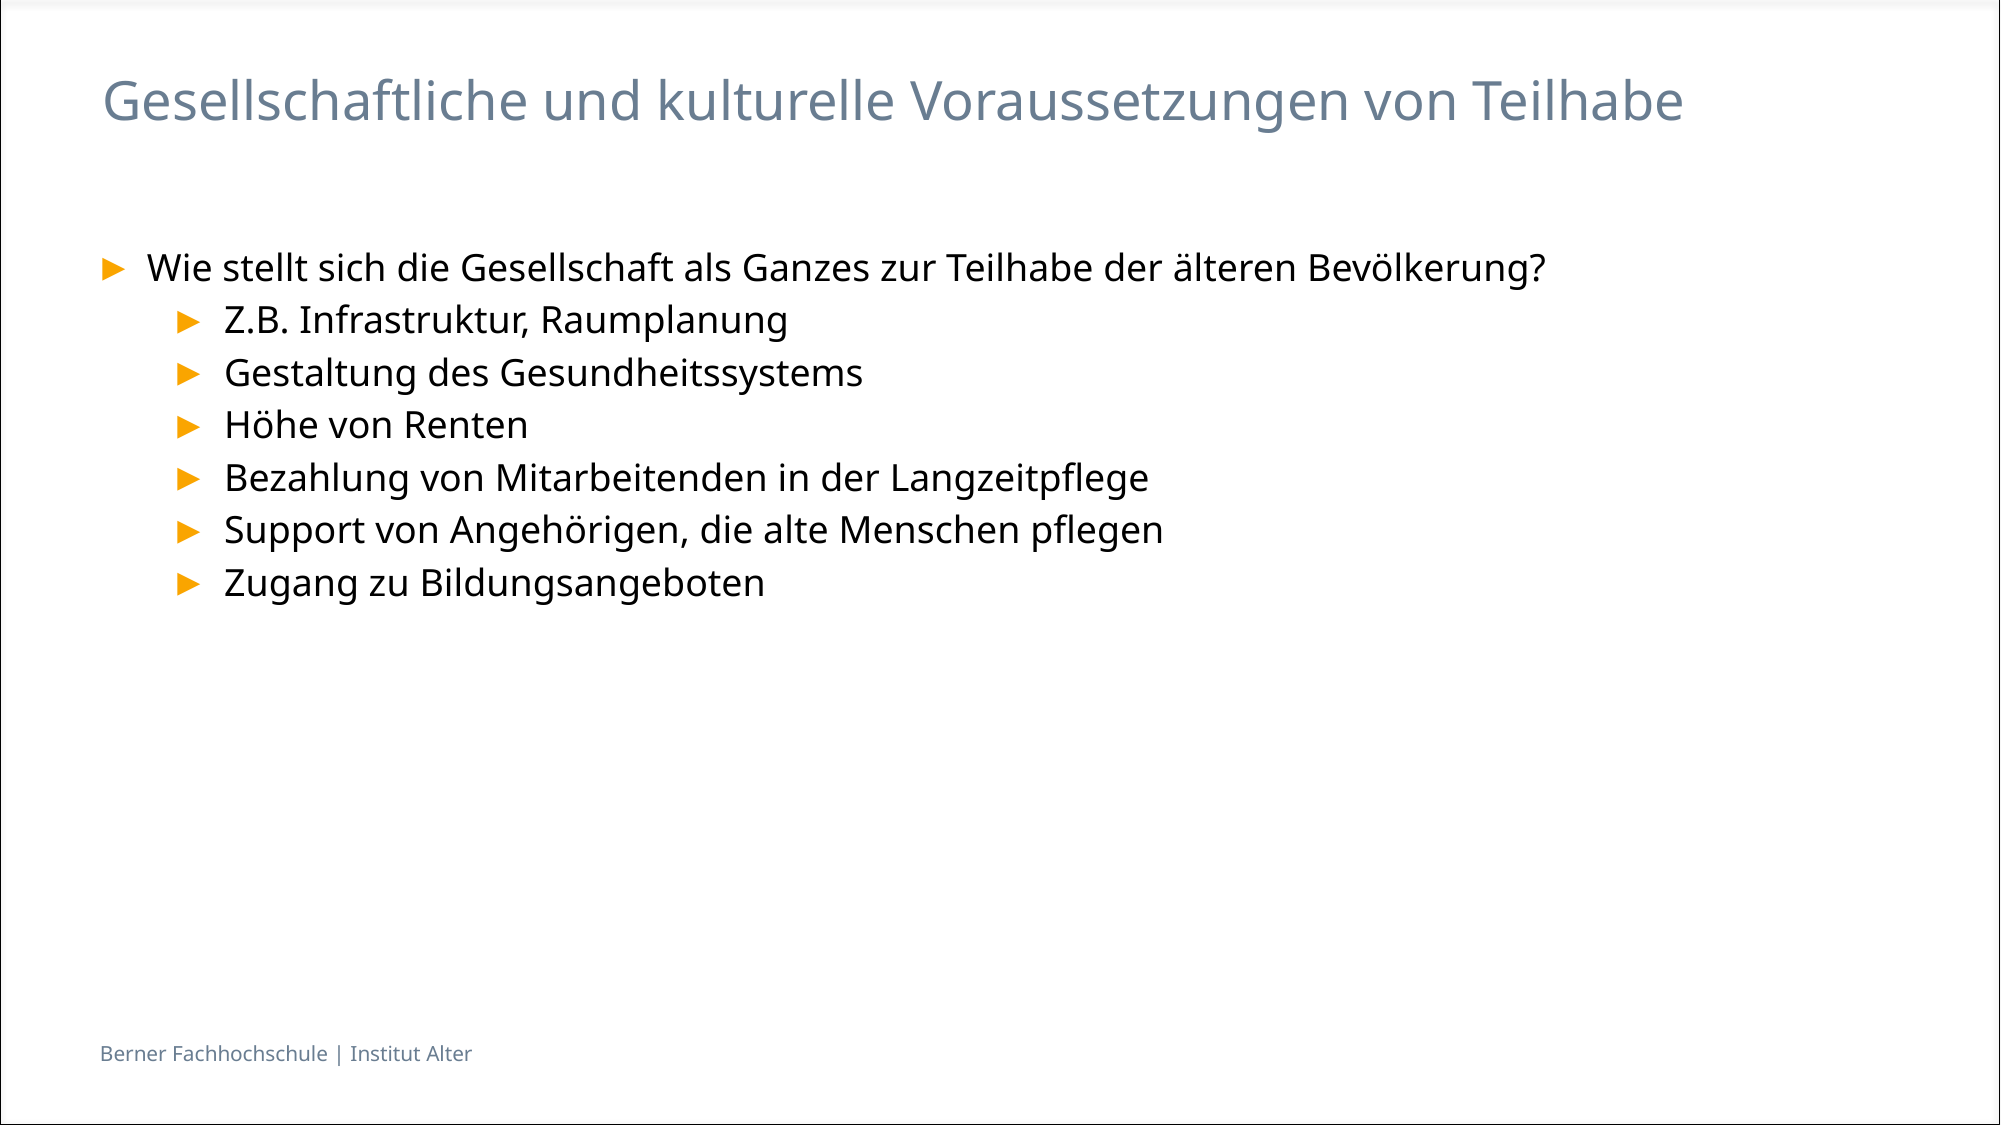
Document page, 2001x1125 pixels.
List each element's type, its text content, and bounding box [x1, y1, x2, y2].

title Gesellschaftliche und kulturelle Voraussetzungen von Teilhabe [102, 59, 1874, 148]
list Wie stellt sich die Gesellschaft als Ganzes zur Teilhabe der älteren Bevölkerung? Z.B. Infrastruktur, Raumplanung Gestaltung des Gesundheitssystems Höhe von Renten Bezahlung von Mitarbeitenden in der Langzeitpflege Support von Angehörigen, die alte Menschen pflegen Zugang zu Bildungsangeboten [102, 236, 1874, 1004]
